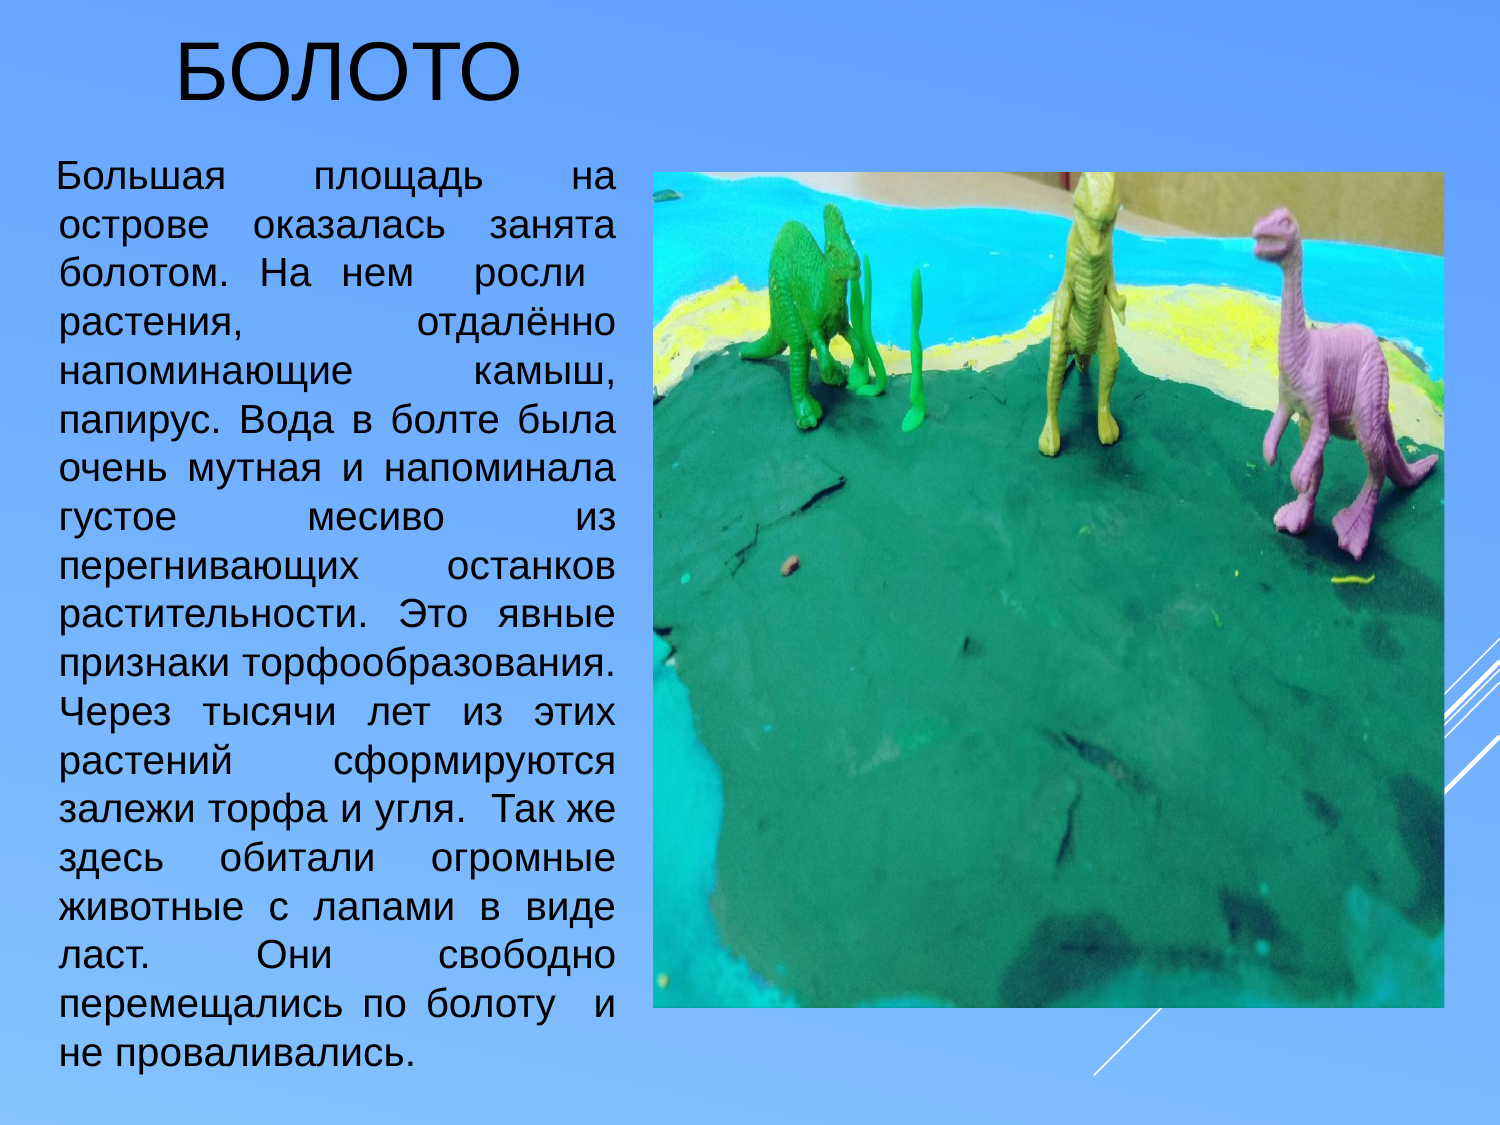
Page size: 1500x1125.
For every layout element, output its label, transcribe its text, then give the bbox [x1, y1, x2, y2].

picture [631, 172, 1445, 1014]
title болото [159, 0, 550, 135]
list Большая площадь на острове оказалась занята болотом. На нем росли растения, отдалённо напоминающие камыш, папирус. Вода в болте была очень мутная и напоминала густое месиво из перегнивающих останков растительности. Это явные признаки торфообразования. Через тысячи лет из этих растений сформируются залежи торфа и угля. Так же здесь обитали огромные животные с лапами в виде ласт. Они свободно перемещались по болоту и не проваливались. [29, 302, 631, 921]
